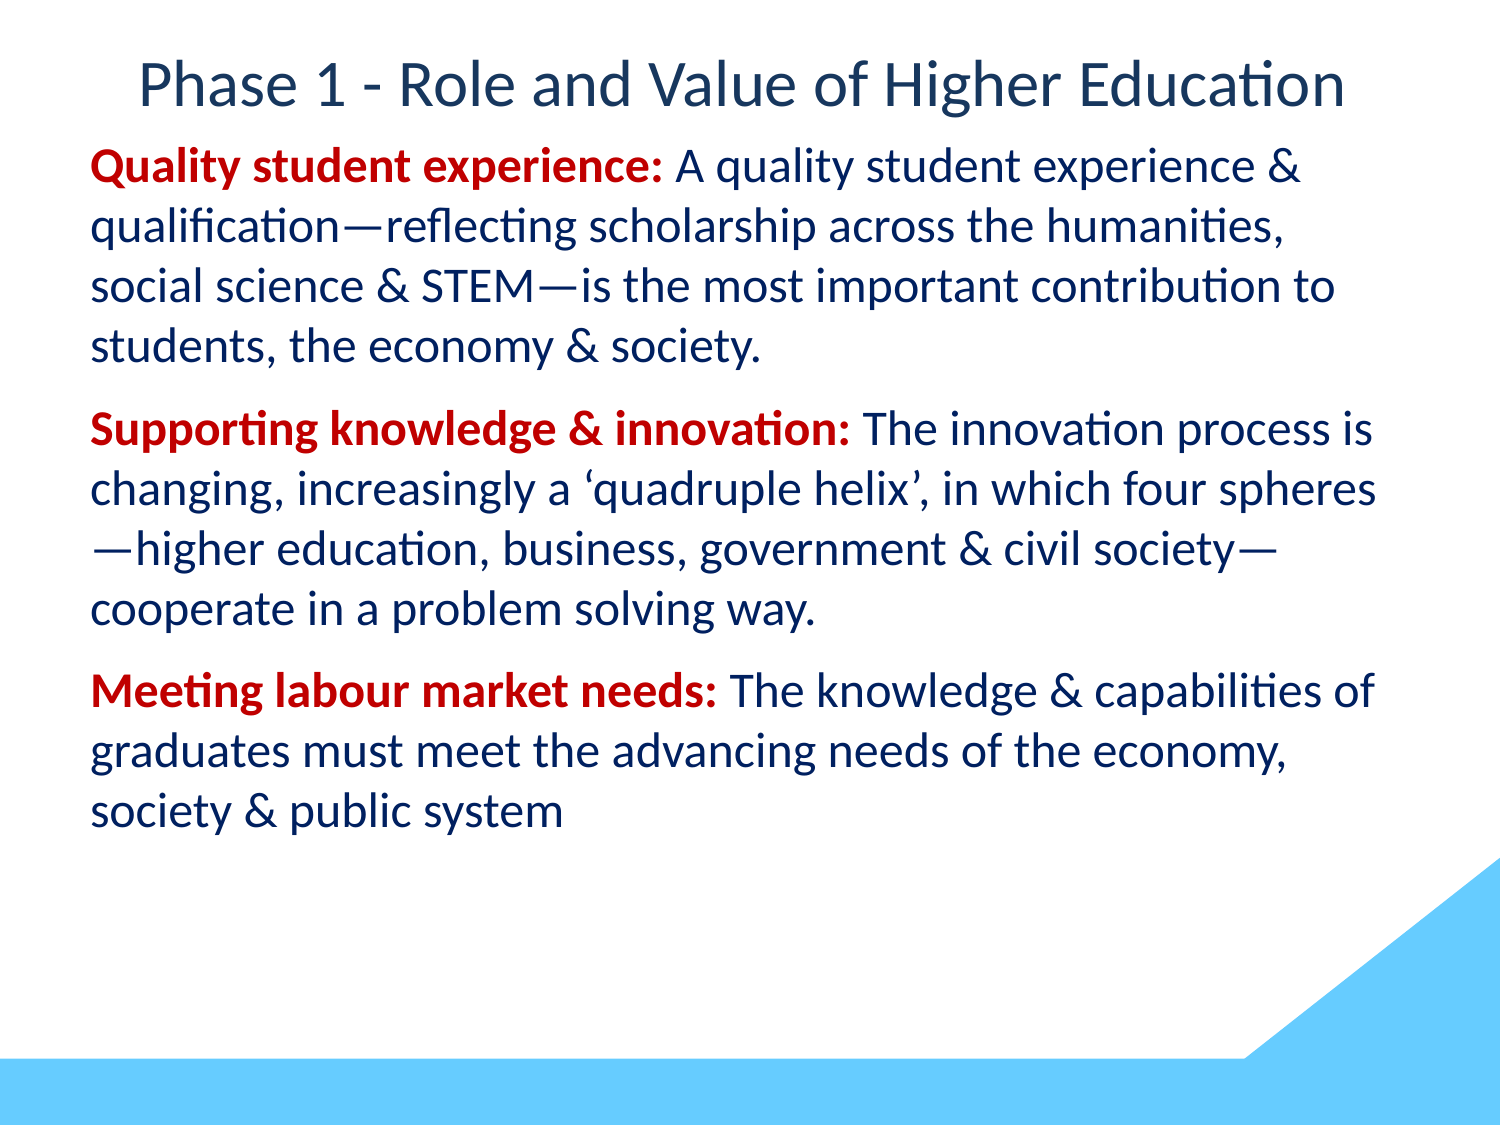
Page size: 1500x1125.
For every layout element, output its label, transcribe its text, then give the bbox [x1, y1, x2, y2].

title Phase 1 - Role and Value of Higher Education [75, 45, 1425, 114]
list Quality student experience: A quality student experience & qualification—reflecting scholarship across the humanities, social science & STEM—is the most important contribution to students, the economy & society. Supporting knowledge & innovation: The innovation process is changing, increasingly a ‘quadruple helix’, in which four spheres—higher education, business, government & civil society—cooperate in a problem solving way. Meeting labour market needs: The knowledge & capabilities of graduates must meet the advancing needs of the economy, society & public system [75, 125, 1425, 856]
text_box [0, 857, 1500, 1125]
